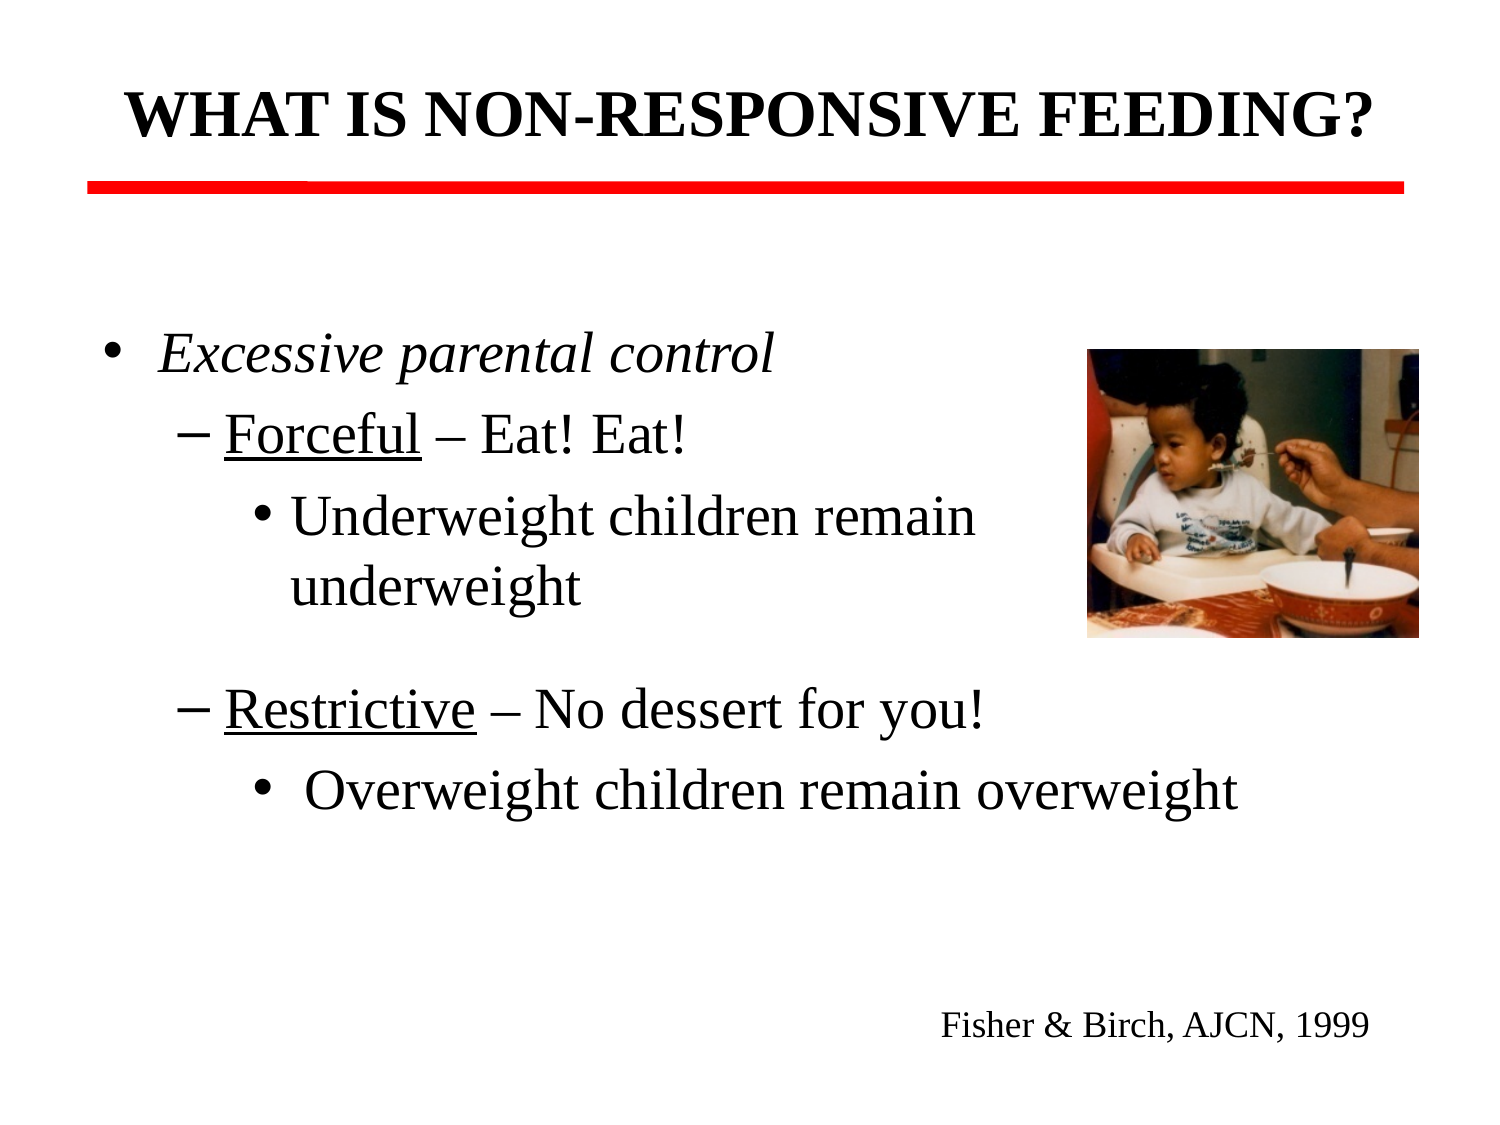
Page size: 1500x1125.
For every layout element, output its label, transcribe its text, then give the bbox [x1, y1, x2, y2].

picture [1087, 349, 1420, 638]
text_box Fisher & Birch, AJCN, 1999 [925, 992, 1419, 1053]
title WHAT IS NON-RESPONSIVE FEEDING? [75, 45, 1425, 175]
list Excessive parental control Forceful – Eat! Eat! Underweight children remain underweight Restrictive – No dessert for you! Overweight children remain overweight [87, 306, 1363, 1013]
